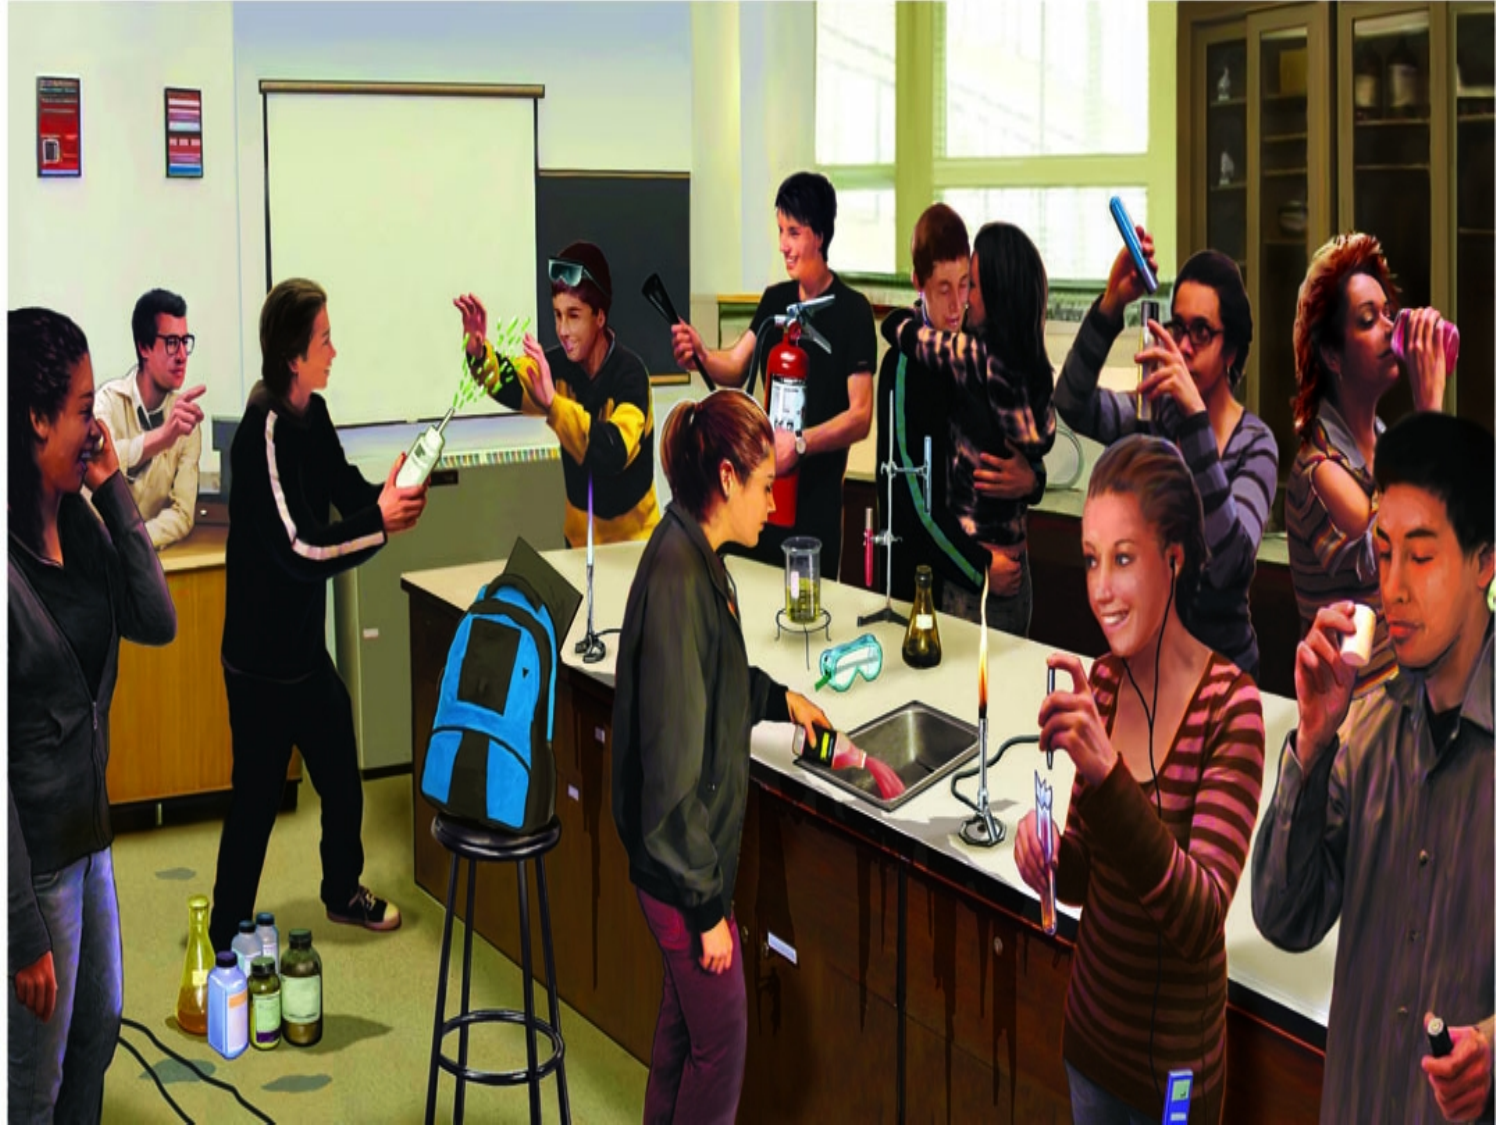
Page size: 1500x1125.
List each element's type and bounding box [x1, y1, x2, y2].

list [0, 0, 1497, 1125]
